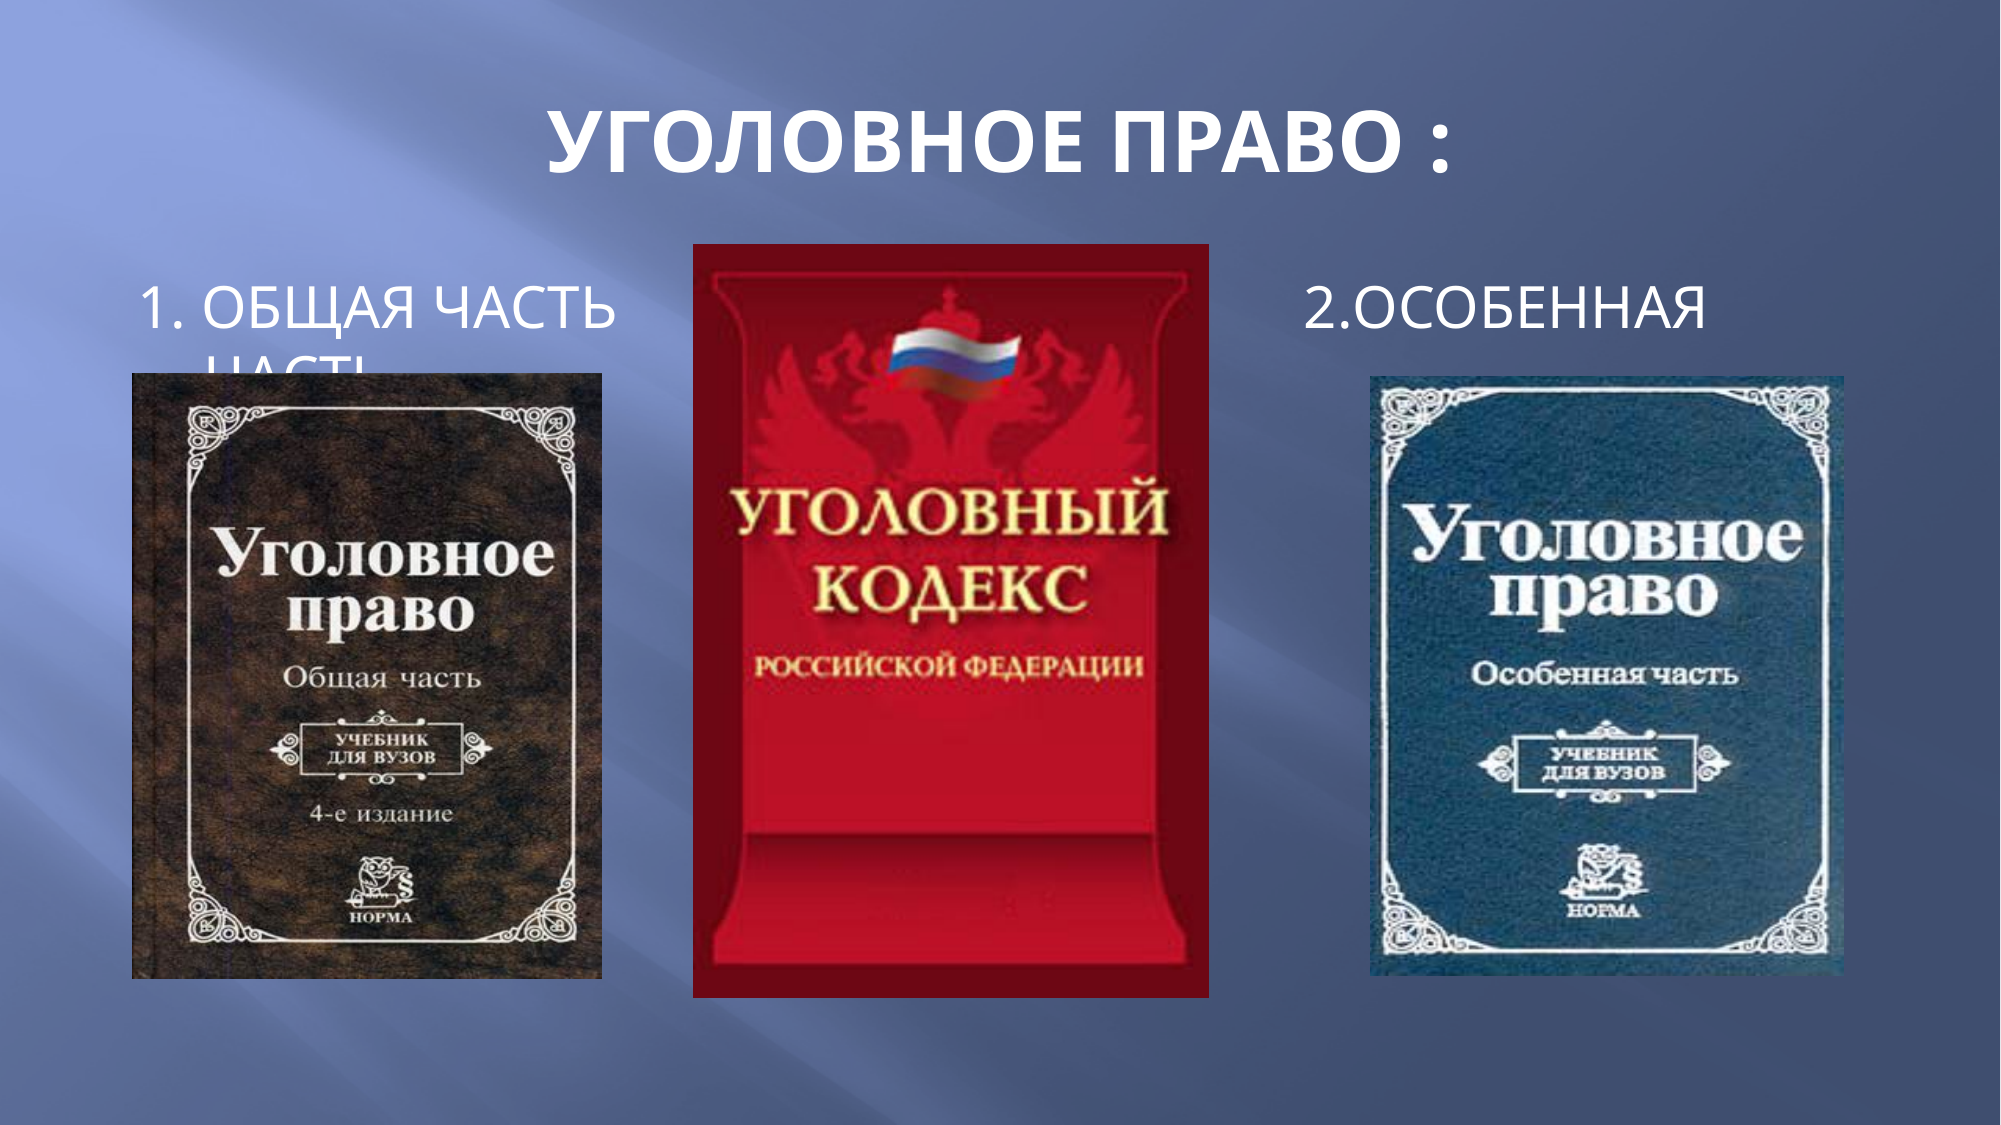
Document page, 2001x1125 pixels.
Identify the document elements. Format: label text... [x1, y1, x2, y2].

title УГОЛОВНОЕ ПРАВО : [99, 45, 1900, 233]
picture [1370, 376, 1844, 977]
picture [132, 373, 602, 979]
list 1. ОБЩАЯ ЧАСТЬ 2.ОСОБЕННАЯ ЧАСТЬ [99, 262, 717, 1035]
picture [693, 244, 1210, 999]
list 1. ОБЩАЯ ЧАСТЬ 2.ОСОБЕННАЯ ЧАСТЬ [1237, 262, 1900, 1035]
